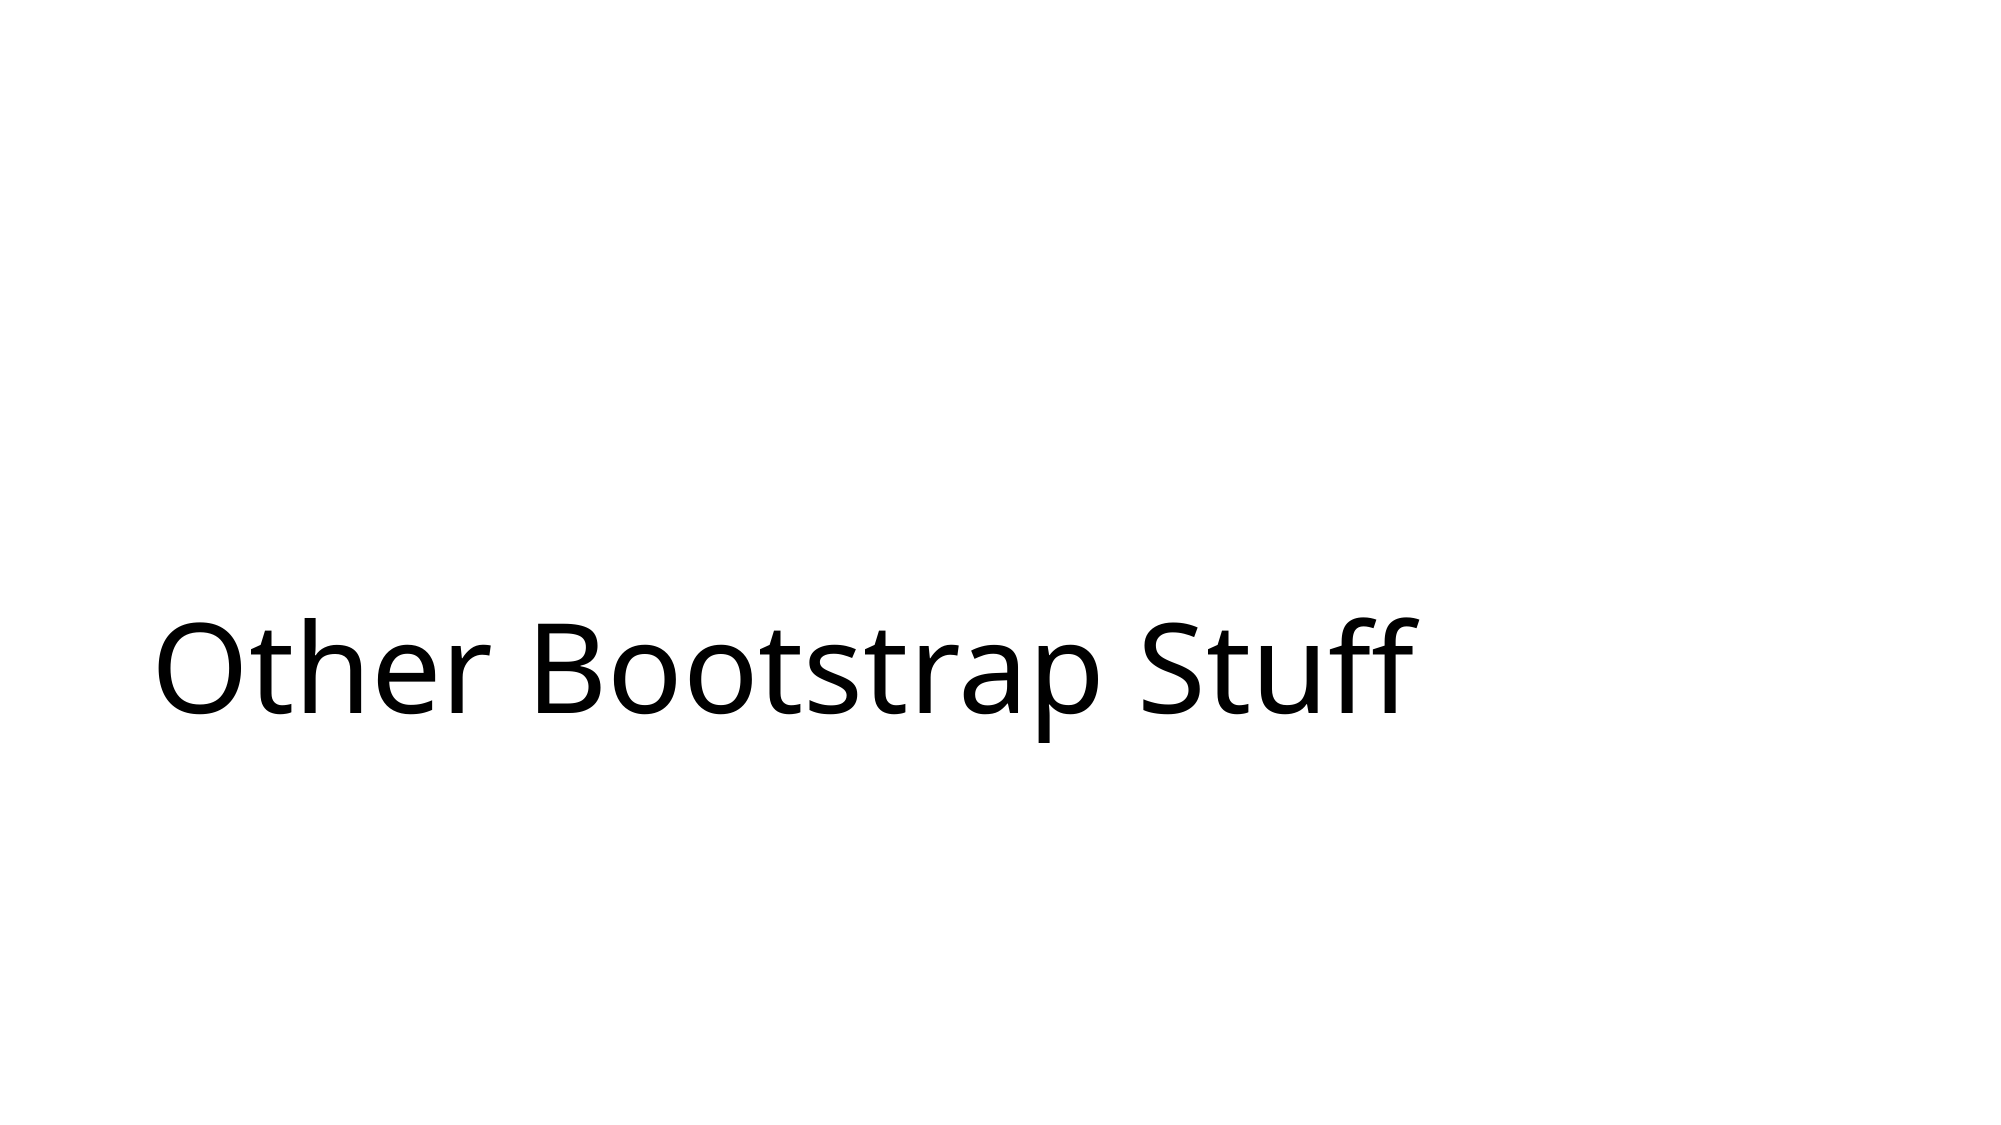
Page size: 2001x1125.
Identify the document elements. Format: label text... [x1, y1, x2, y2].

title Other Bootstrap Stuff [136, 280, 1862, 749]
